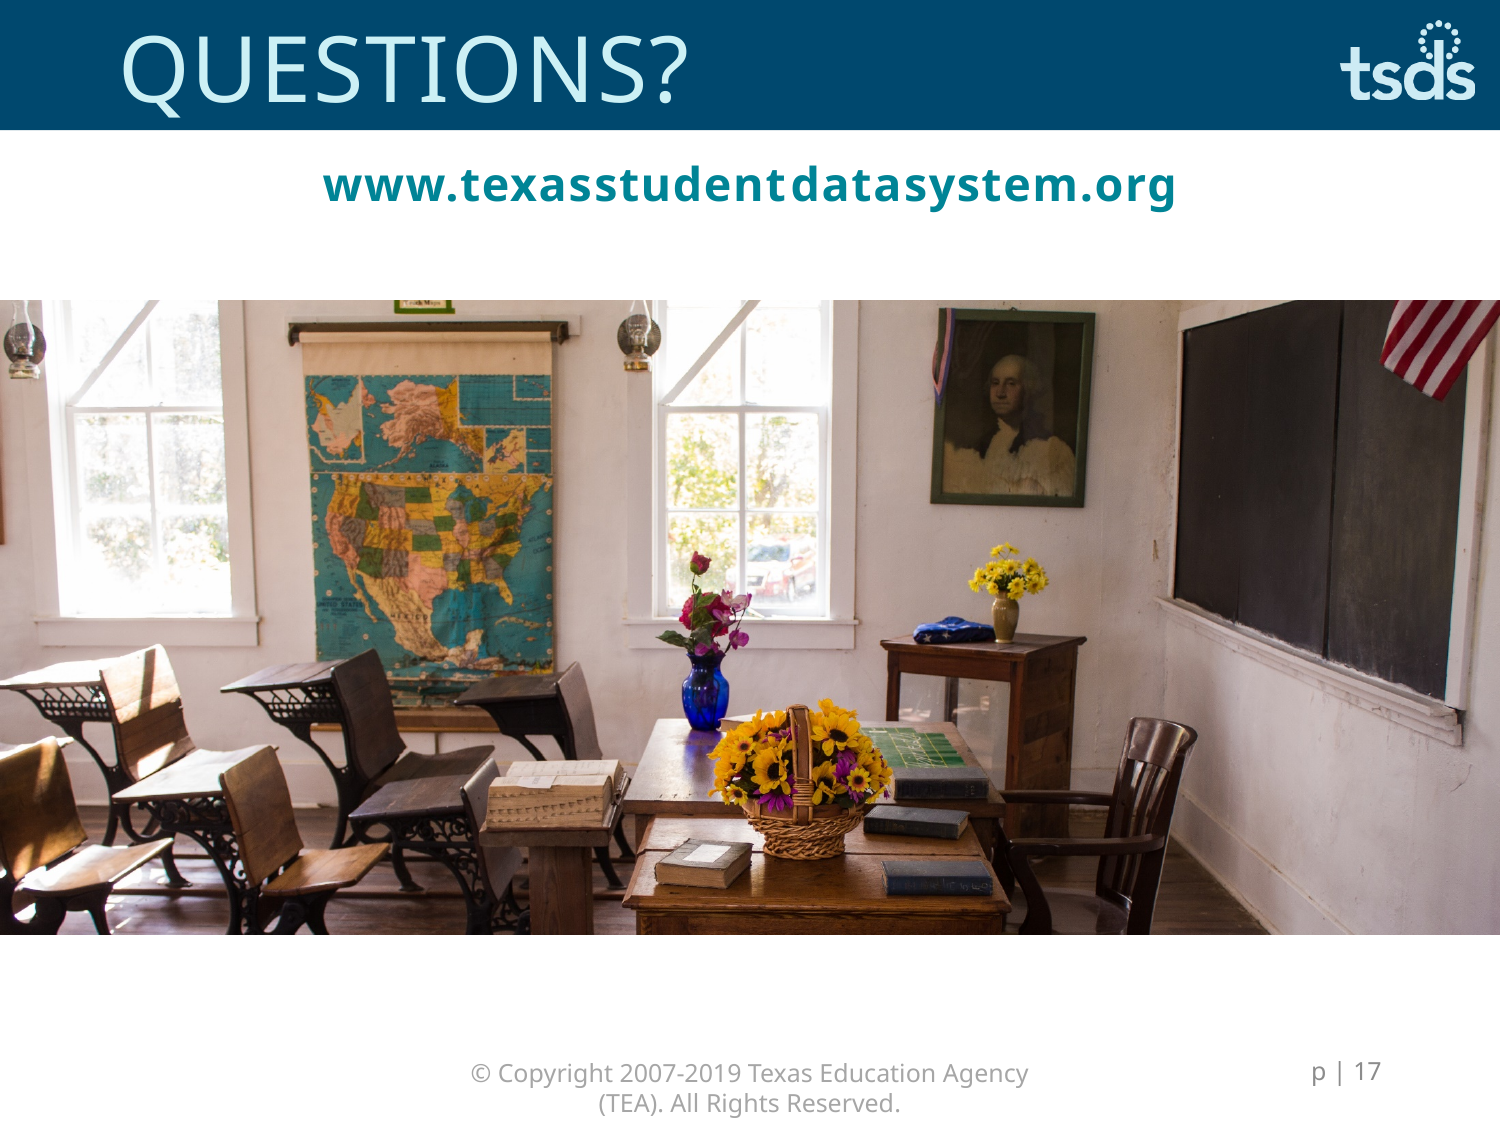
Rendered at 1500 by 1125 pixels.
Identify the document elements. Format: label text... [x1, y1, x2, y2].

picture [0, 300, 1500, 935]
picture [1447, 63, 1474, 99]
slide_number p | 17 [1059, 1042, 1397, 1103]
picture [1341, 48, 1369, 99]
picture [1373, 62, 1401, 99]
picture [1405, 41, 1443, 99]
title Questions? [103, 7, 1304, 138]
list www.texasstudentdatasystem.org [264, 153, 1236, 241]
